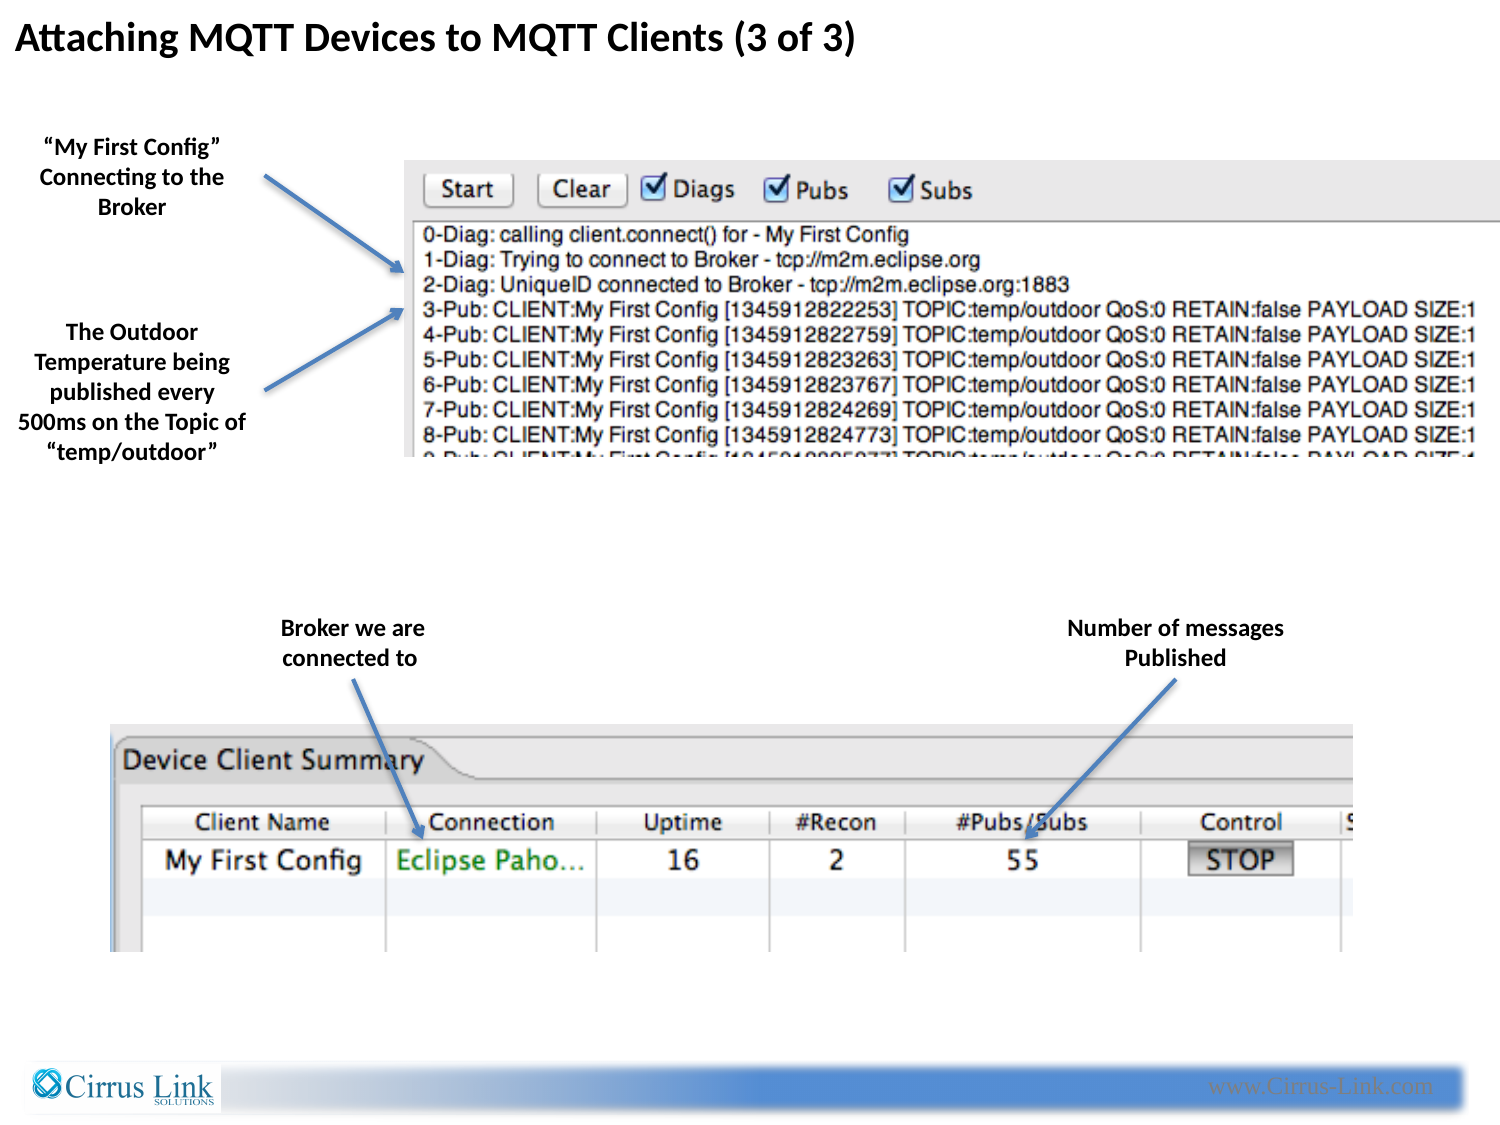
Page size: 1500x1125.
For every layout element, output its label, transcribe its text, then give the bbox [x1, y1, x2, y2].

text_box Attaching MQTT Devices to MQTT Clients (3 of 3) [0, 2, 1246, 67]
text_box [1024, 679, 1177, 840]
text_box “My First Config” Connecting to the Broker [0, 122, 265, 228]
picture [403, 160, 1500, 457]
picture [110, 724, 1353, 953]
text_box The Outdoor Temperature being published every 500ms on the Topic of “temp/outdoor” [0, 308, 265, 473]
text_box Number of messages Published [1043, 604, 1309, 680]
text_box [264, 175, 405, 274]
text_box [352, 679, 424, 840]
picture [25, 1064, 221, 1113]
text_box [264, 308, 405, 392]
text_box Broker we are connected to [220, 604, 486, 680]
